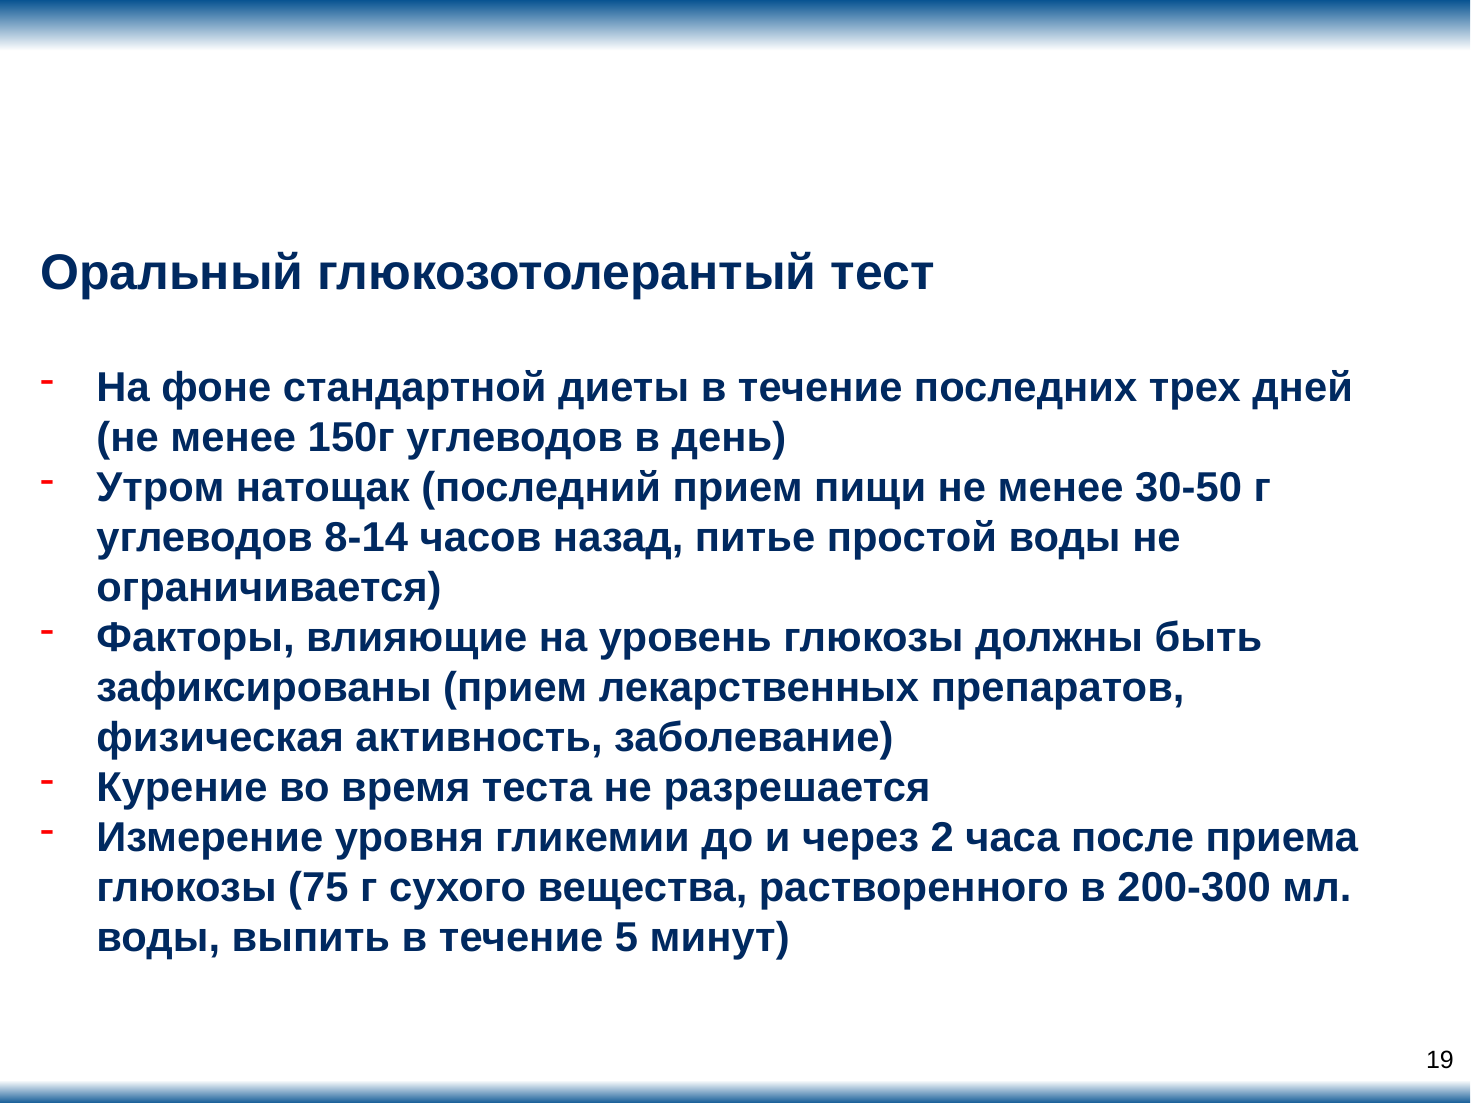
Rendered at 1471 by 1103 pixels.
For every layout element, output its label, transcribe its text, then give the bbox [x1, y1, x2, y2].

text_box Оральный глюкозотолерантый тест На фоне стандартной диеты в течение последних трех дней (не менее 150г углеводов в день) Утром натощак (последний прием пищи не менее 30-50 г углеводов 8-14 часов назад, питье простой воды не ограничивается) Факторы, влияющие на уровень глюкозы должны быть зафиксированы (прием лекарственных препаратов, физическая активность, заболевание) Курение во время теста не разрешается Измерение уровня гликемии до и через 2 часа после приема глюкозы (75 г сухого вещества, растворенного в 200-300 мл. воды, выпить в течение 5 минут) [25, 232, 1430, 968]
slide_number 19 [1049, 1043, 1455, 1103]
